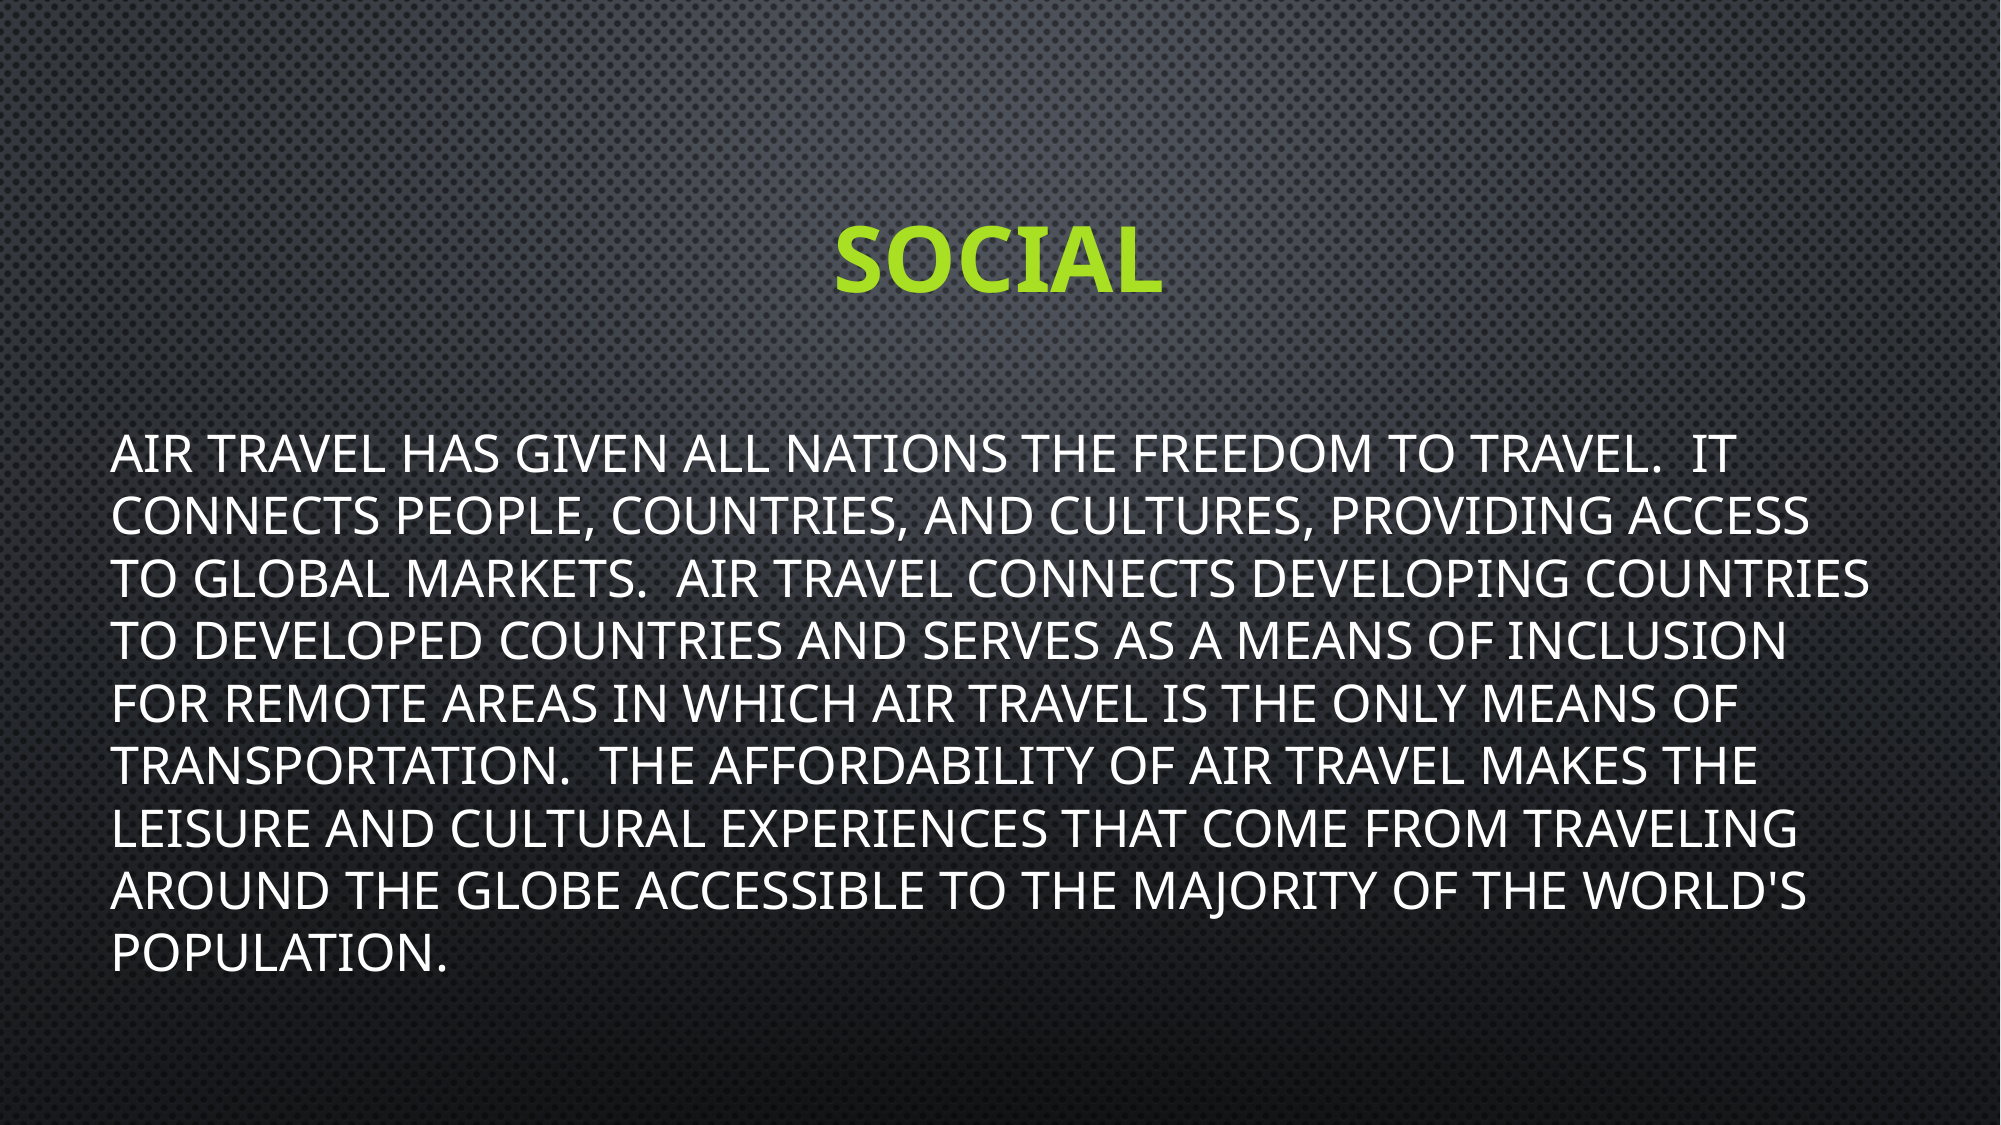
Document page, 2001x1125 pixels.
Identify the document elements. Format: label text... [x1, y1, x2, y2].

list Air travel has given all nations the freedom to travel. It connects people, countries, and cultures, providing access to global markets. Air travel connects developing countries to developed countries and serves as a means of inclusion for remote areas in which air travel is the only means of transportation. The affordability of air travel makes the leisure and cultural experiences that come from traveling around the globe accessible to the majority of the world's population. [95, 348, 1905, 1055]
title social [187, 99, 1813, 348]
